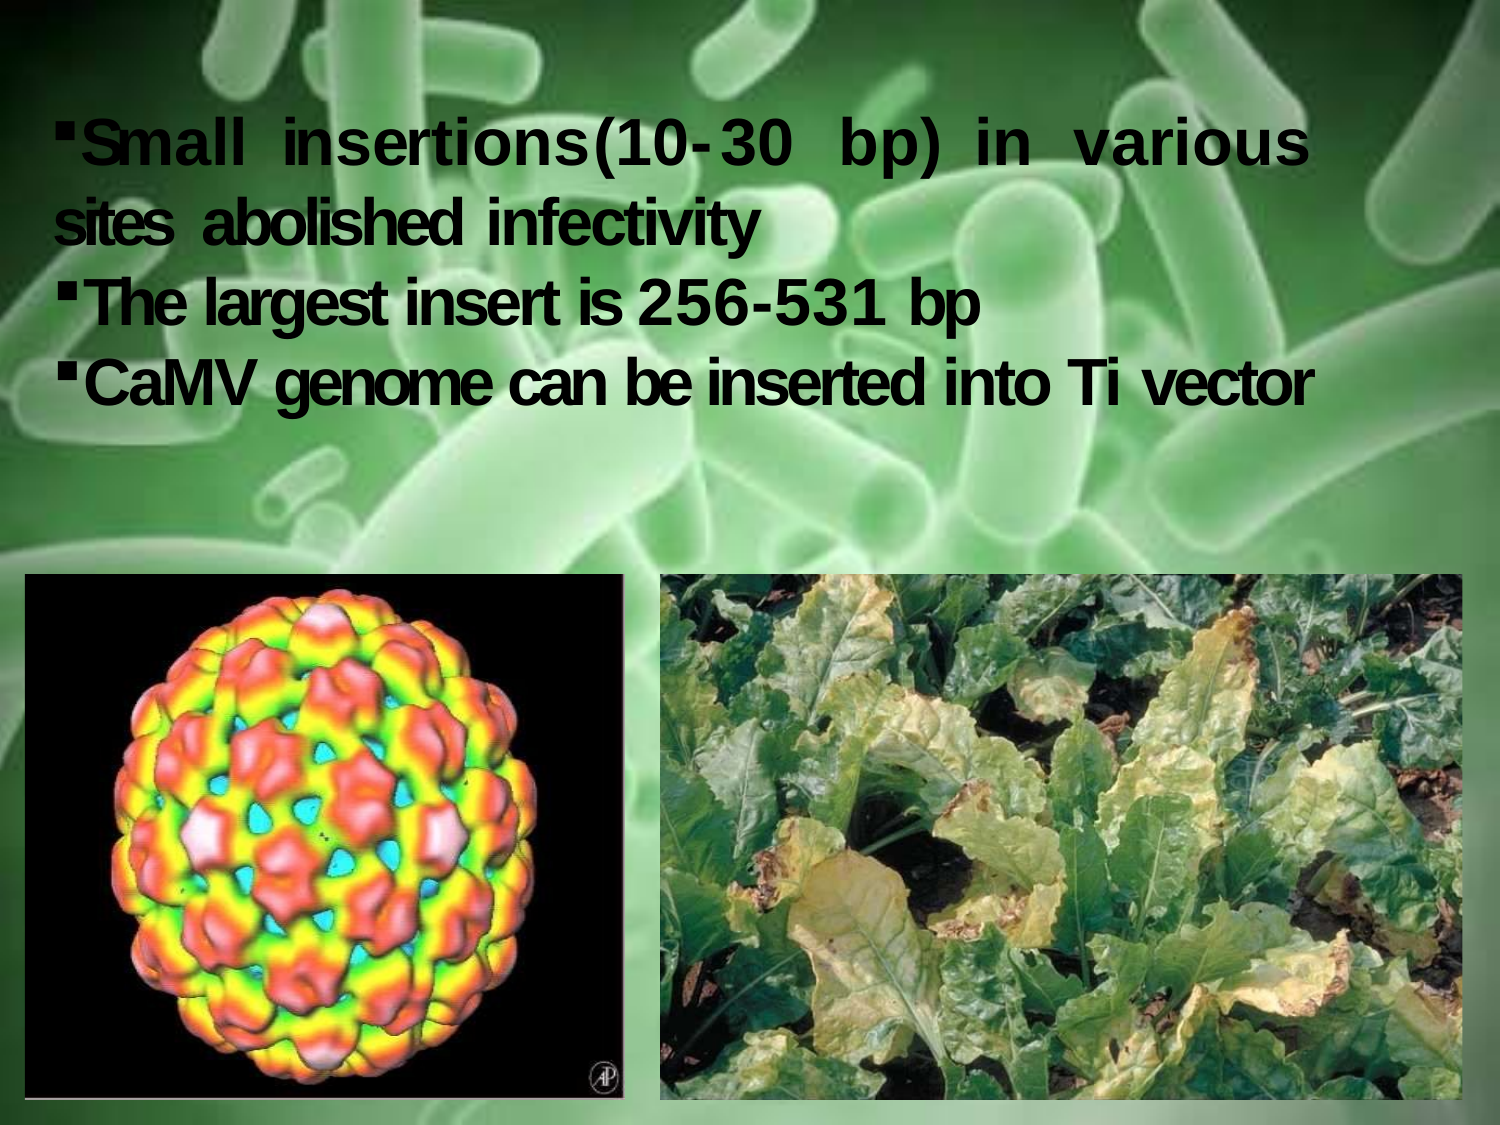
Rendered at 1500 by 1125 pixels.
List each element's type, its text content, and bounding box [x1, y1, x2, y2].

text_box [0, 0, 1500, 1125]
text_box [24, 574, 1463, 1101]
text_box Small insertions (10-30 bp) in various sites abolished infectivity The largest insert is 256-531 bp CaMV genome can be inserted into Ti vector [50, 96, 1438, 419]
